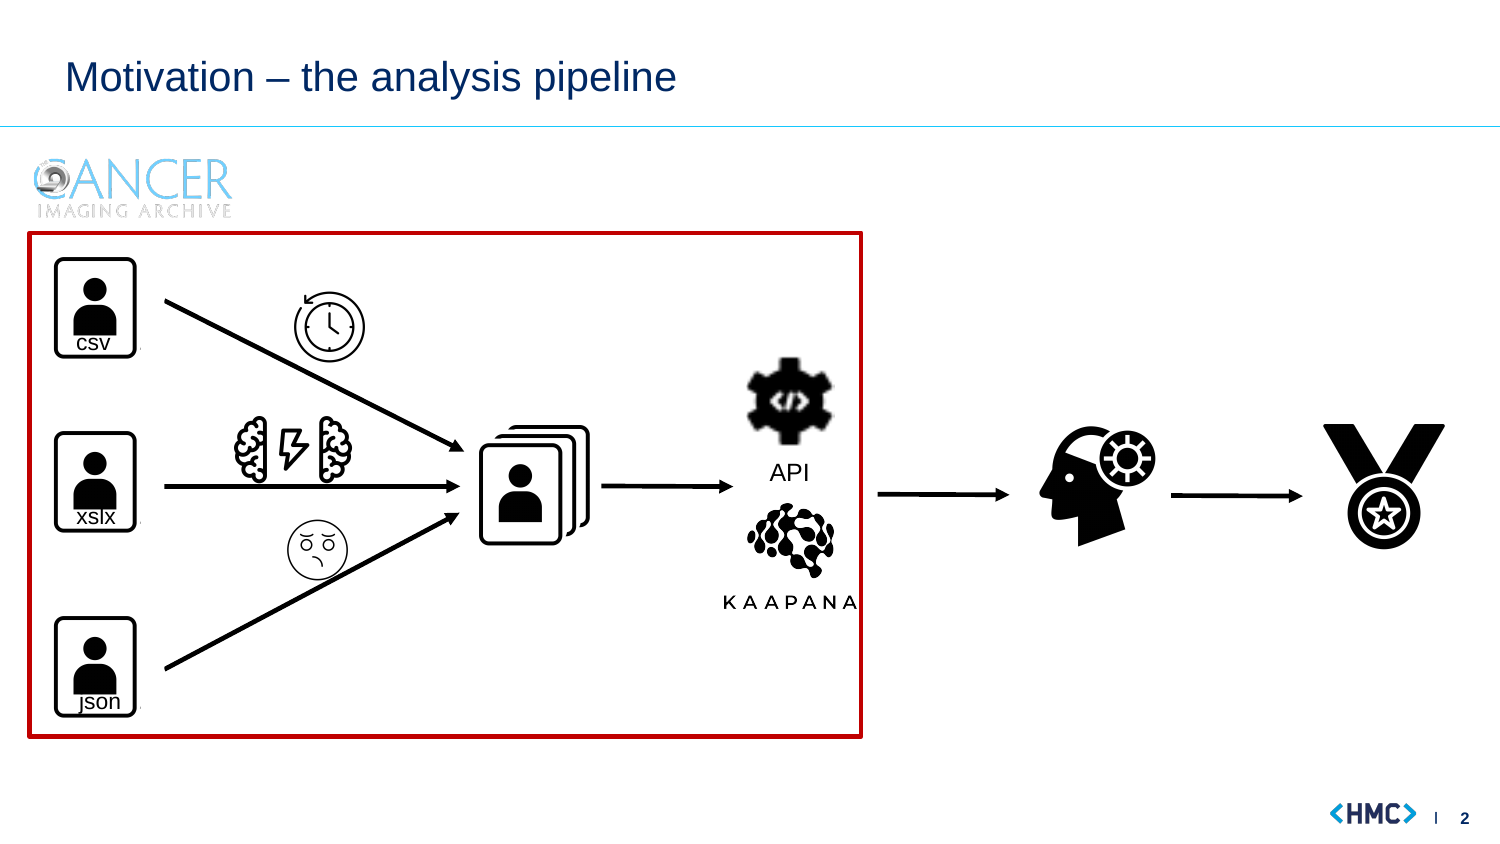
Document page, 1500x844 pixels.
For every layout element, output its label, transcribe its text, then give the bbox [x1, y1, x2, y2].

picture [1328, 799, 1418, 827]
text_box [164, 512, 460, 670]
picture [1304, 423, 1464, 568]
picture [282, 289, 377, 367]
picture [211, 383, 376, 499]
text_box [27, 231, 863, 739]
picture [270, 512, 366, 588]
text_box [164, 300, 465, 452]
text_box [45, 591, 171, 729]
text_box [45, 407, 171, 544]
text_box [745, 353, 836, 496]
title Motivation – the analysis pipeline [64, 49, 1447, 109]
picture [459, 425, 610, 556]
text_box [45, 235, 171, 370]
picture [724, 502, 857, 609]
picture [1019, 422, 1181, 584]
picture [29, 157, 237, 220]
